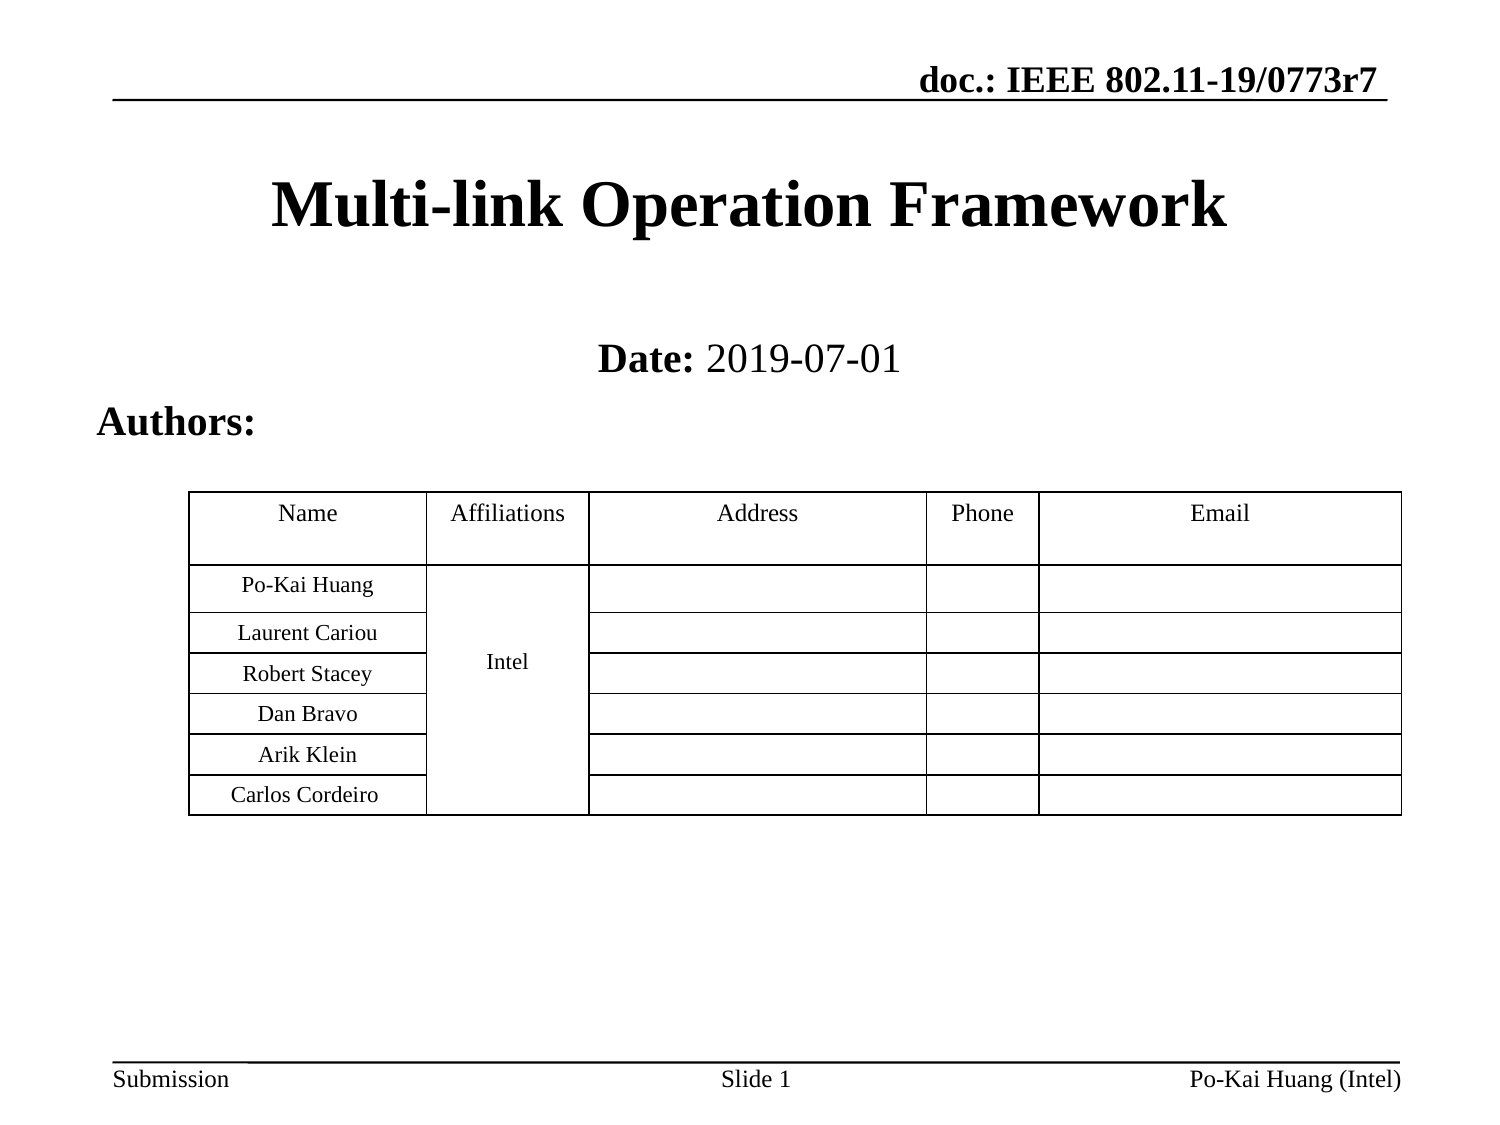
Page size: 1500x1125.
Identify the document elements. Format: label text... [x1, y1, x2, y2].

table_cell [590, 735, 926, 774]
table_cell [590, 694, 926, 733]
table_cell Po-Kai Huang [190, 566, 426, 612]
table_cell [1040, 776, 1401, 814]
table_cell Dan Bravo [190, 694, 426, 733]
table_cell Laurent Cariou [190, 613, 426, 652]
table_cell Intel [427, 566, 588, 814]
table_header Name [190, 493, 426, 564]
table_header Phone [927, 493, 1038, 564]
table_header Address [590, 493, 926, 564]
table_cell [1040, 613, 1401, 652]
table_cell [590, 776, 926, 814]
table_cell [1040, 735, 1401, 774]
table_cell [590, 566, 926, 612]
table_cell [590, 613, 926, 652]
slide_number Slide 1 [712, 1061, 800, 1093]
table_cell Carlos Cordeiro [190, 776, 426, 814]
table_cell [1040, 694, 1401, 733]
table_cell Robert Stacey [190, 654, 426, 693]
footer Po-Kai Huang (Intel) [1186, 1061, 1402, 1093]
table_header Affiliations [427, 493, 588, 564]
table_cell [927, 694, 1038, 733]
list Date: 2019-07-01 [112, 323, 1388, 386]
table_cell [927, 566, 1038, 612]
table_cell [590, 654, 926, 693]
table_cell [927, 776, 1038, 814]
table_cell [1040, 654, 1401, 693]
table_cell [927, 735, 1038, 774]
table_cell [927, 654, 1038, 693]
table_cell [1040, 566, 1401, 612]
table_header Email [1040, 493, 1401, 564]
table_cell [927, 613, 1038, 652]
text_box Authors: [81, 385, 319, 449]
table_cell Arik Klein [190, 735, 426, 774]
title Multi-link Operation Framework [112, 112, 1388, 288]
